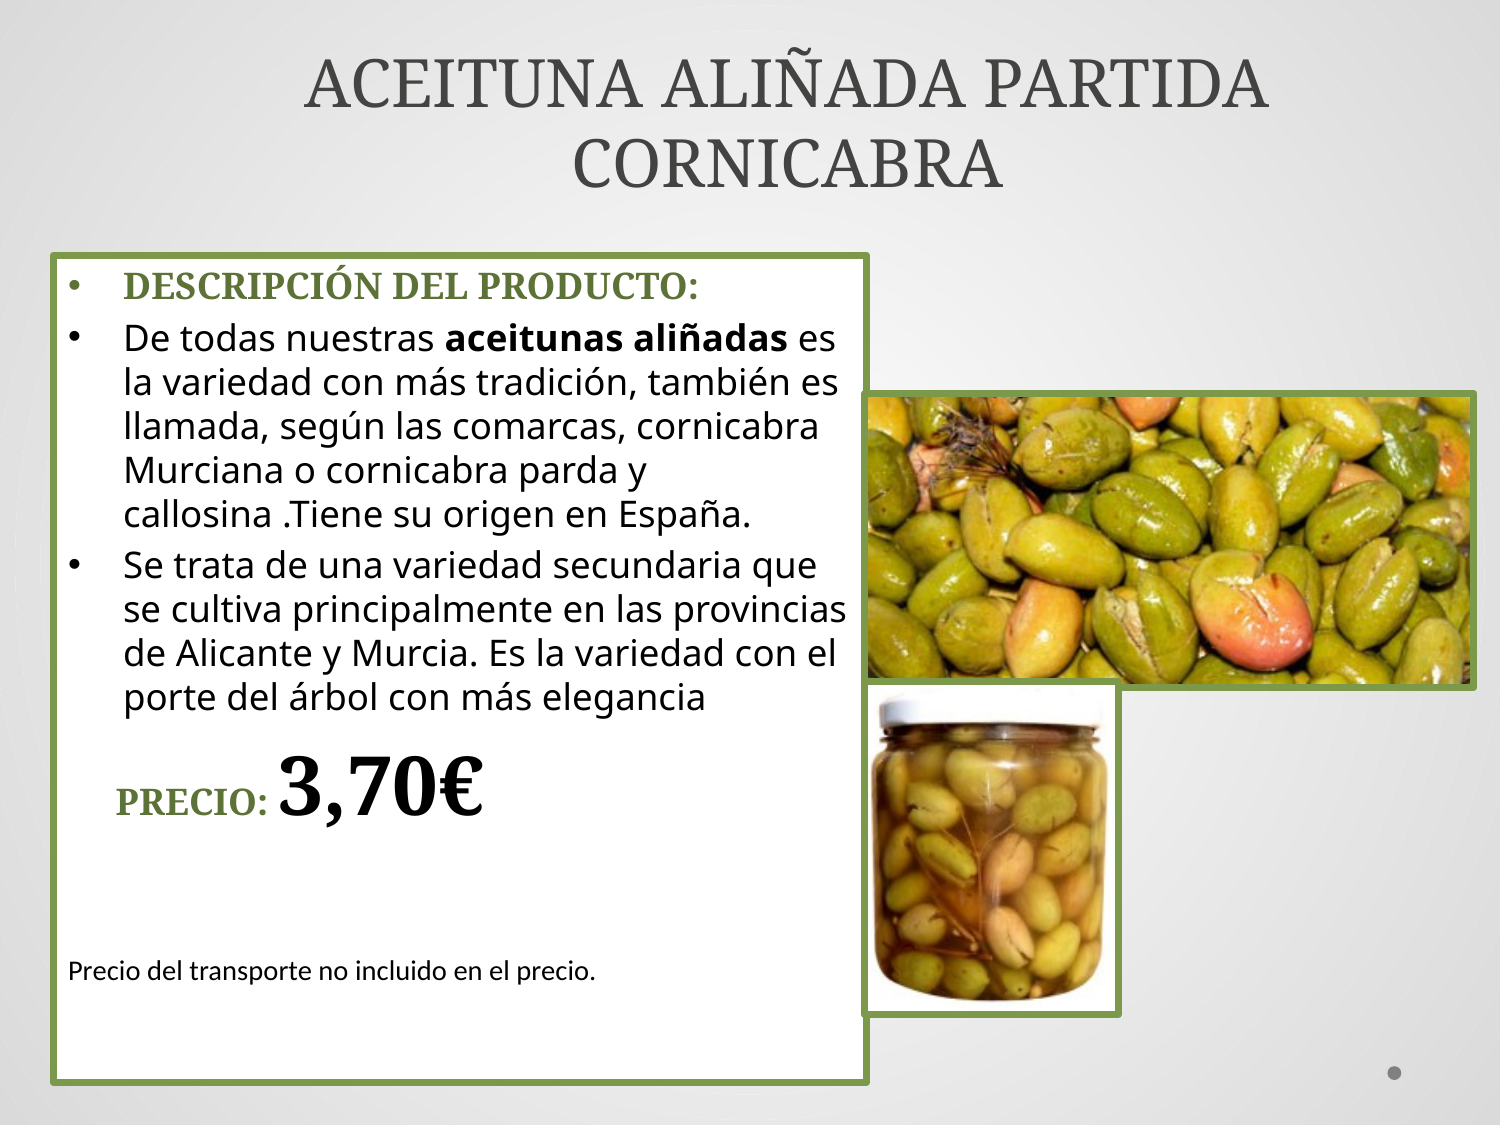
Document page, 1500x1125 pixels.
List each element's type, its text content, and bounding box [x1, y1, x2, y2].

picture [867, 396, 1471, 1012]
list DESCRIPCIÓN DEL PRODUCTO: De todas nuestras aceitunas aliñadas es la variedad con más tradición, también es llamada, según las comarcas, cornicabra Murciana o cornicabra parda y callosina .Tiene su origen en España. Se trata de una variedad secundaria que se cultiva principalmente en las provincias de Alicante y Murcia. Es la variedad con el porte del árbol con más elegancia PRECIO: 3,70€ Precio del transporte no incluido en el precio. [50, 252, 870, 1086]
title ACEITUNA ALIÑADA PARTIDA CORNICABRA [112, 43, 1463, 209]
